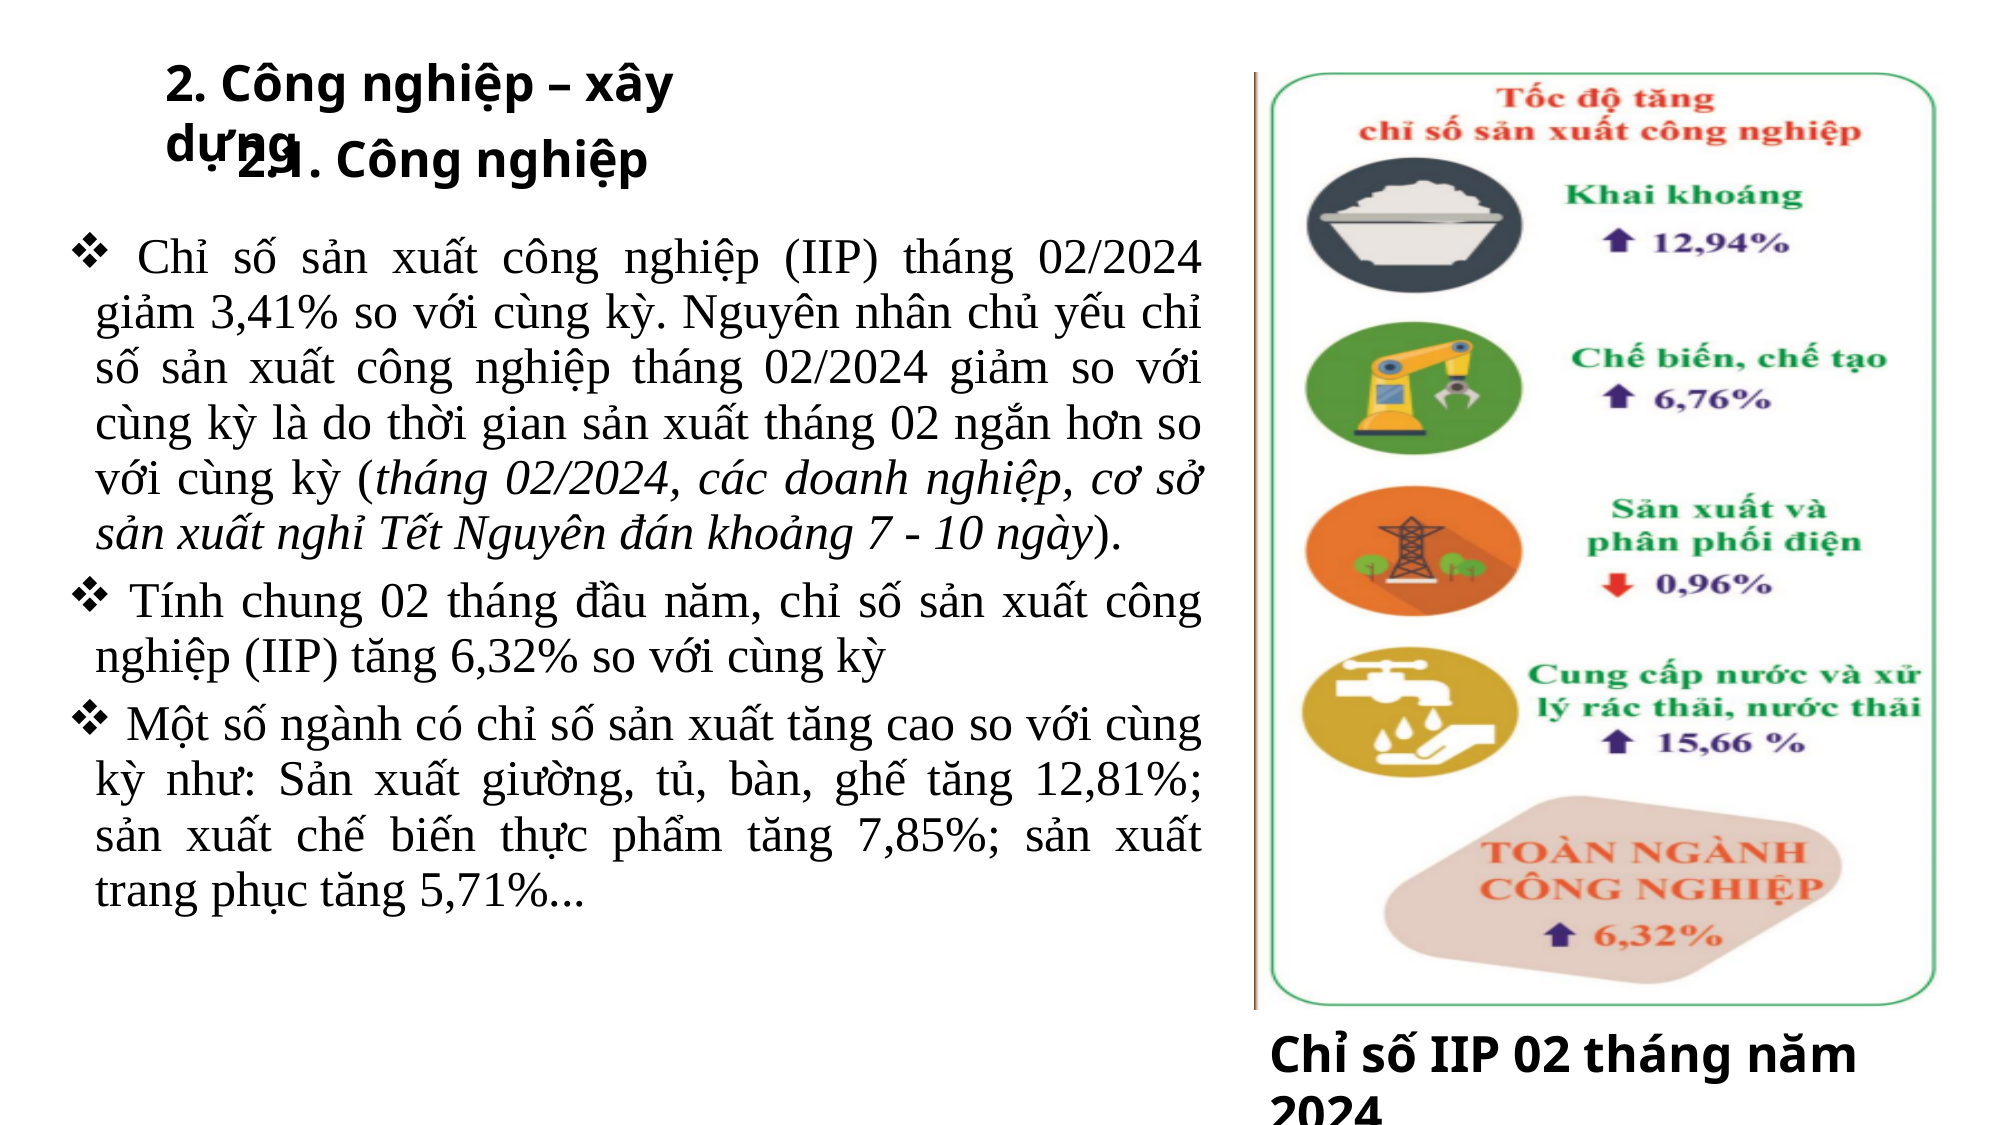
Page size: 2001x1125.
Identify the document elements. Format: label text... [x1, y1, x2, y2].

text_box 2.1. Công nghiệp [222, 180, 789, 195]
text_box 2. Công nghiệp – xây dựng [150, 44, 803, 180]
picture [1254, 72, 1948, 1010]
table_header Chỉ số sản xuất công nghiệp (IIP) tháng 02/2024 giảm 3,41% so với cùng kỳ. Nguyên nhân chủ yếu chỉ số sản xuất công nghiệp tháng 02/2024 giảm so với cùng kỳ là do thời gian sản xuất tháng 02 ngắn hơn so với cùng kỳ (tháng 02/2024, các doanh nghiệp, cơ sở sản xuất nghỉ Tết Nguyên đán khoảng 7 - 10 ngày). Tính chung 02 tháng đầu năm, chỉ số sản xuất công nghiệp (IIP) tăng 6,32% so với cùng kỳ Một số ngành có chỉ số sản xuất tăng cao so với cùng kỳ như: Sản xuất giường, tủ, bàn, ghế tăng 12,81%; sản xuất chế biến thực phẩm tăng 7,85%; sản xuất trang phục tăng 5,71%... [53, 221, 1218, 925]
text_box Chỉ số IIP 02 tháng năm 2024 [1254, 1014, 1948, 1125]
